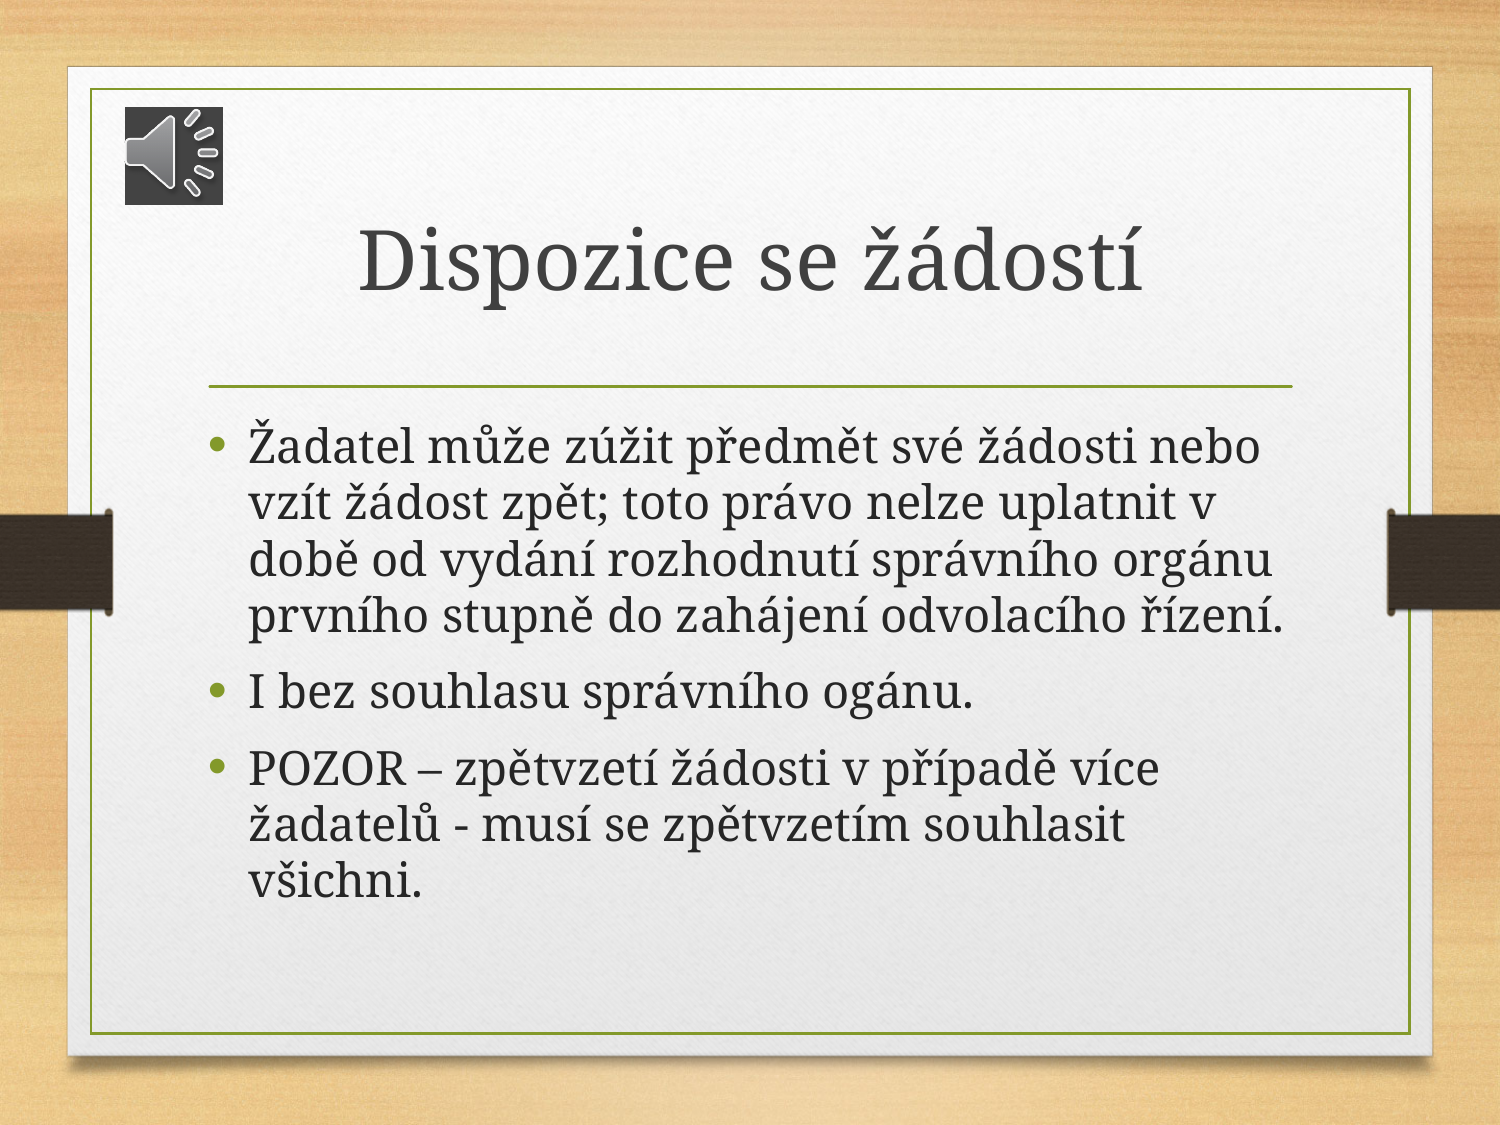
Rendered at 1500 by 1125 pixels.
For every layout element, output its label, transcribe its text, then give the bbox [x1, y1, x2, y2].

title Dispozice se žádostí [192, 150, 1309, 364]
list Žadatel může zúžit předmět své žádosti nebo vzít žádost zpět; toto právo nelze uplatnit v době od vydání rozhodnutí správního orgánu prvního stupně do zahájení odvolacího řízení. I bez souhlasu správního ogánu. POZOR – zpětvzetí žádosti v případě více žadatelů - musí se zpětvzetím souhlasit všichni. [192, 408, 1309, 974]
picture [0, 0, 1500, 1125]
